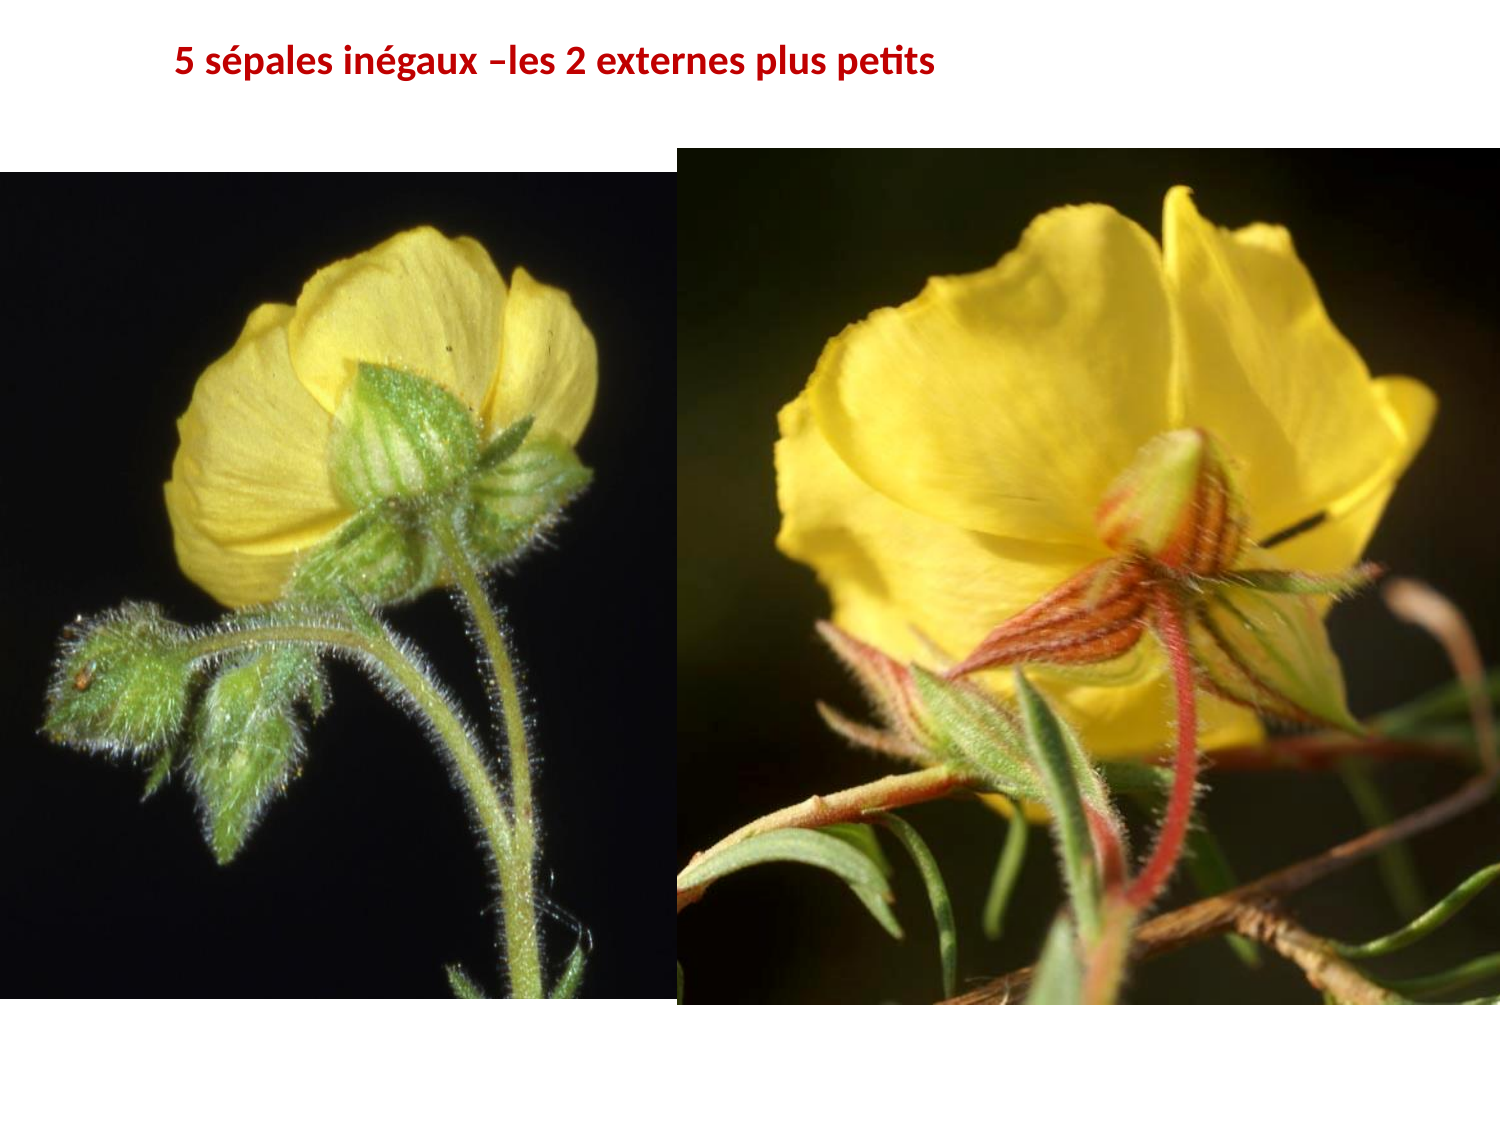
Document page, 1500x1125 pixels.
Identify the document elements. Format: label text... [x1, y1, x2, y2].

text_box 5 sépales inégaux –les 2 externes plus petits [159, 25, 1058, 90]
picture [0, 147, 1500, 1005]
